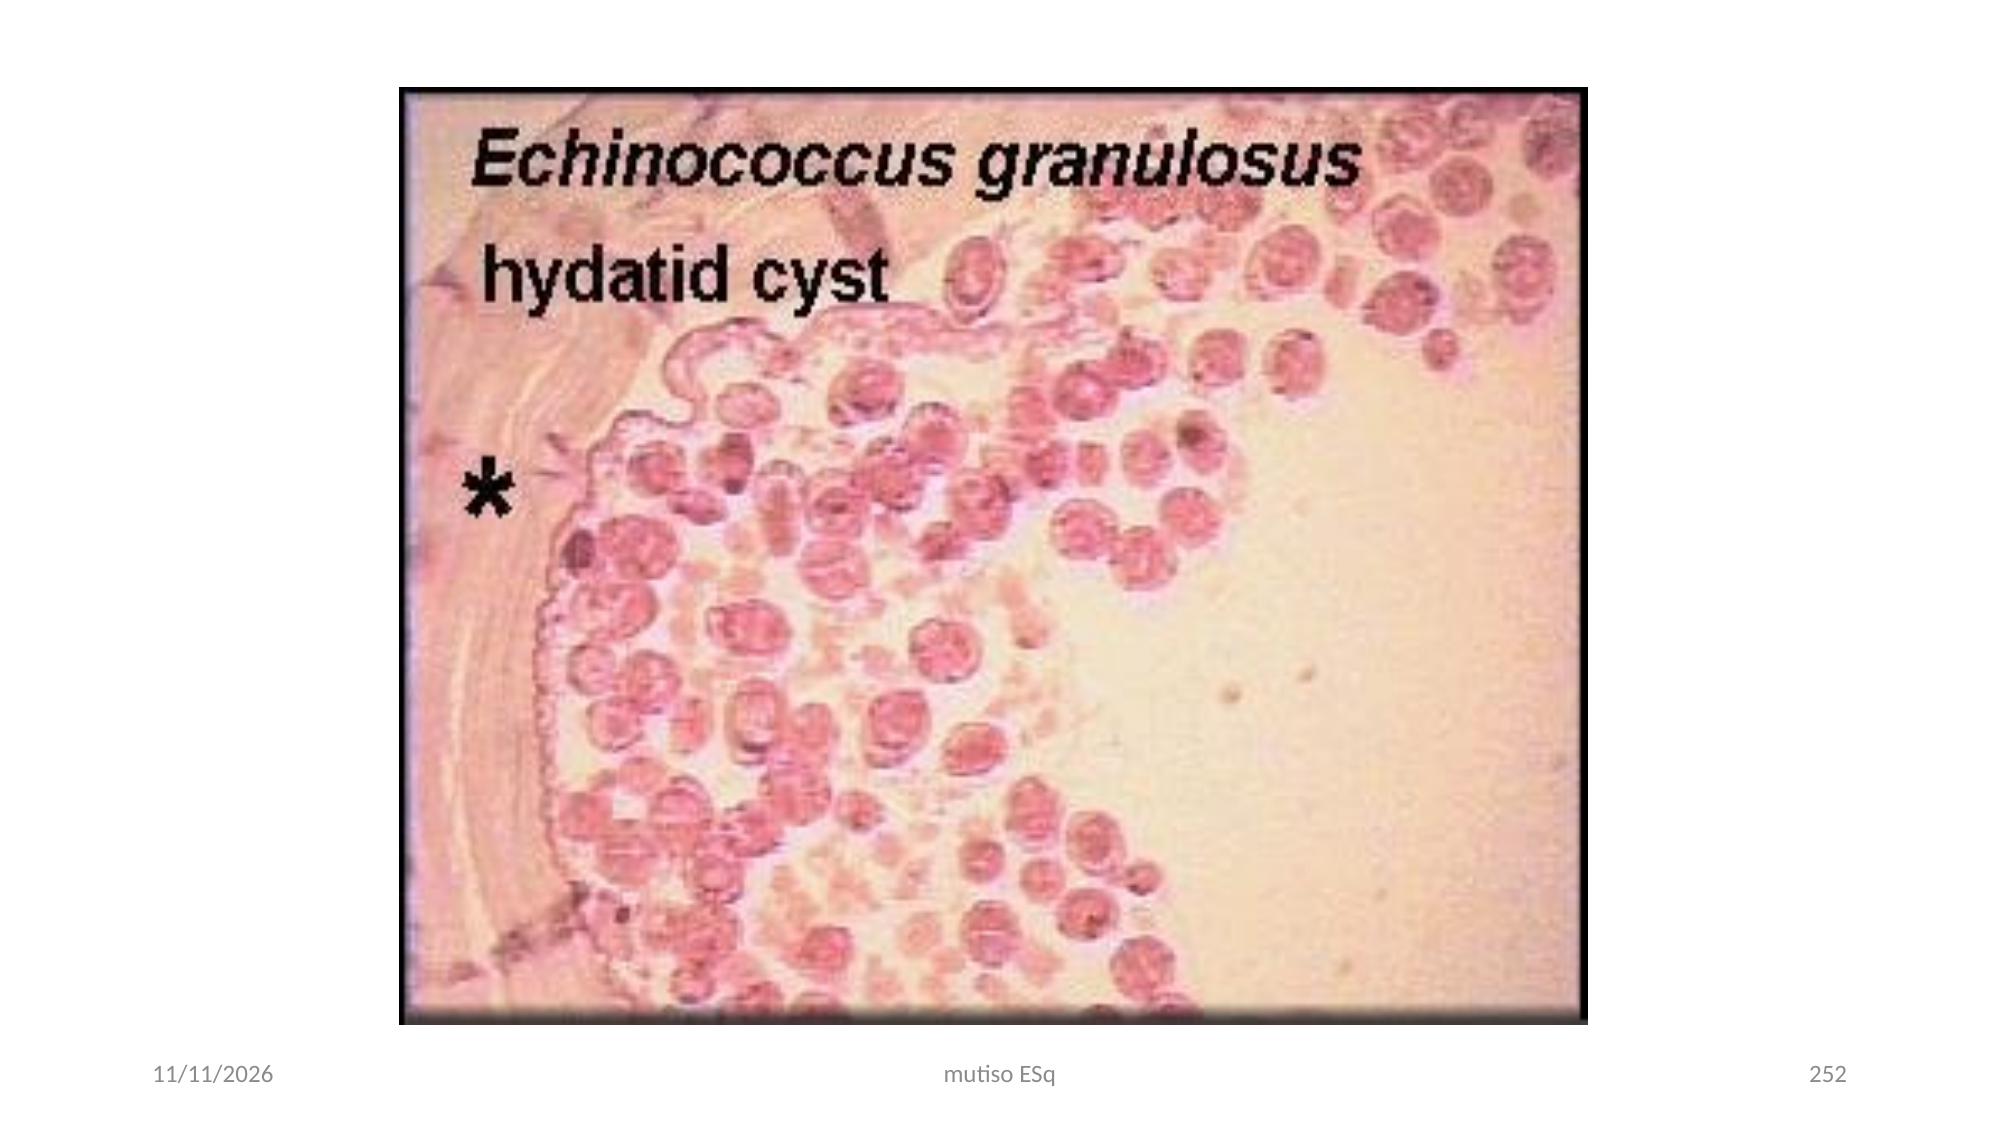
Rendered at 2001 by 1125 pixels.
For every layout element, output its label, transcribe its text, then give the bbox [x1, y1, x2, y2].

slide_number 252 [1412, 1042, 1863, 1103]
picture [399, 87, 1588, 1025]
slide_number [137, 1042, 588, 1103]
footer mutiso ESq [662, 1042, 1338, 1103]
